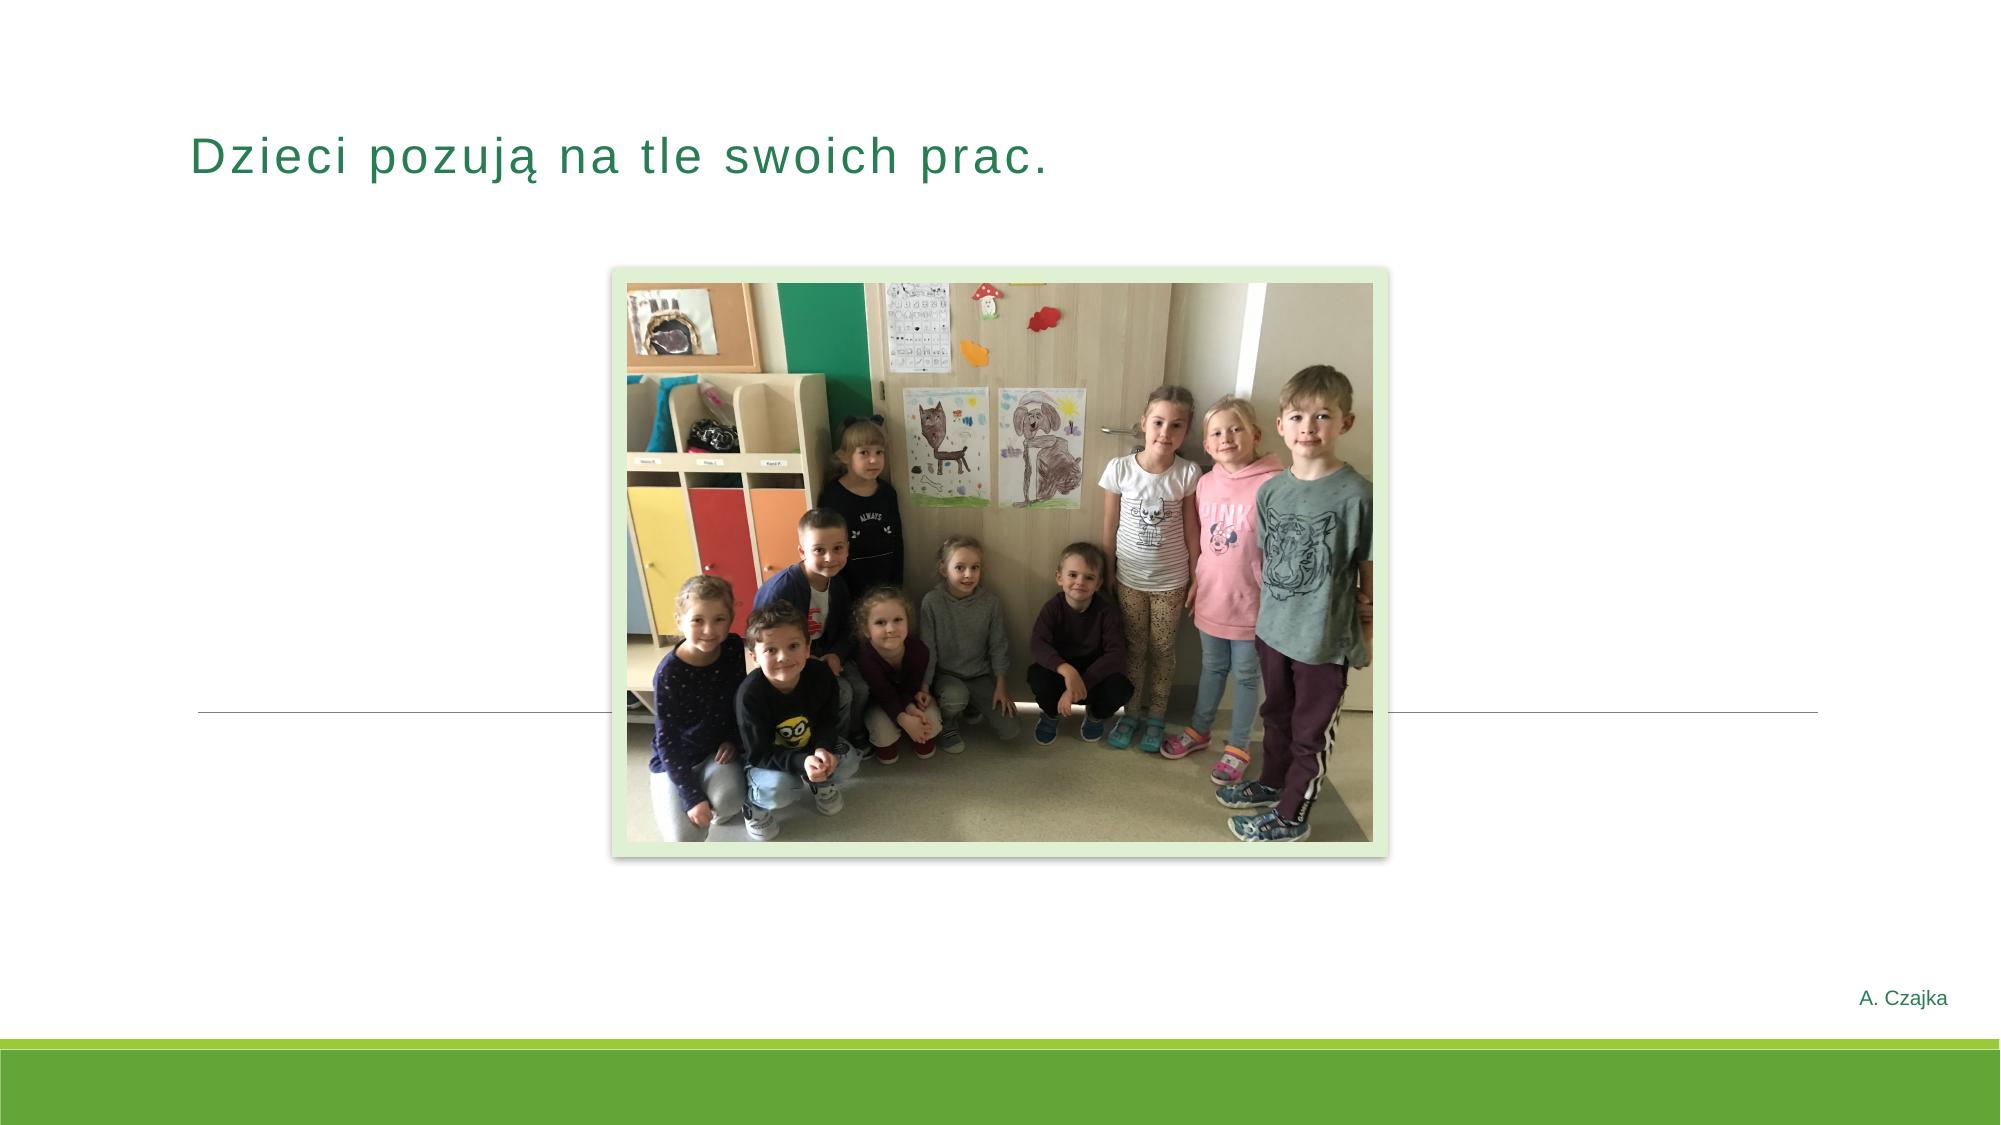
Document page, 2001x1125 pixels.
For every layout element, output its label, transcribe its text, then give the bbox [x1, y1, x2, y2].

subtitle Dzieci pozują na tle swoich prac. [174, 86, 1825, 274]
text_box A. Czajka [1844, 977, 2000, 1017]
picture [626, 282, 1374, 843]
